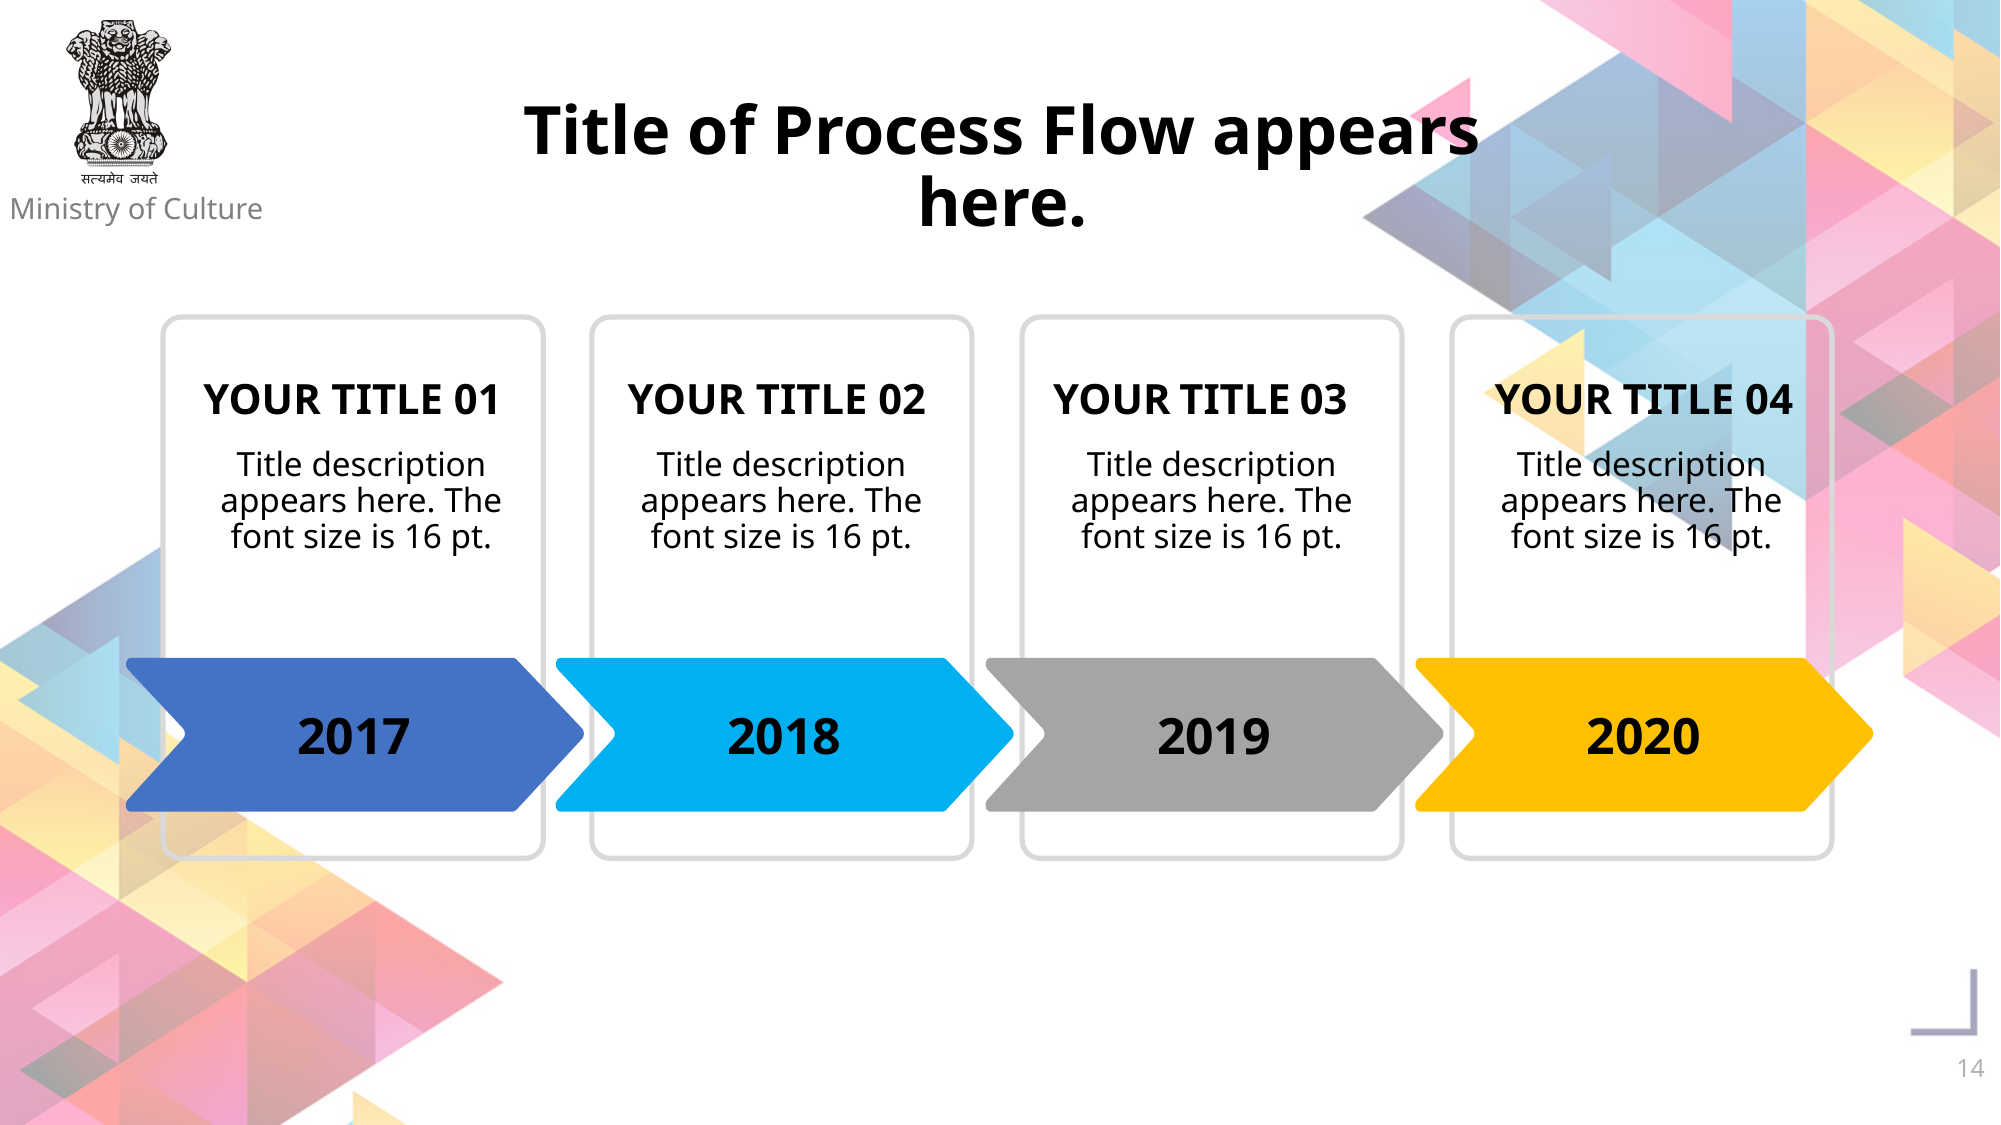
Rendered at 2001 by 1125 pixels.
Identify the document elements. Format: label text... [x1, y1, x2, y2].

text_box 2018 [712, 697, 856, 773]
text_box YOUR TITLE 02 [609, 365, 945, 430]
text_box [1019, 314, 1405, 688]
slide_number 14 [1550, 1039, 2000, 1100]
text_box [1449, 705, 1455, 763]
text_box [1415, 657, 1874, 812]
text_box 2017 [282, 697, 427, 773]
text_box 2019 [1142, 697, 1286, 773]
text_box 2020 [1571, 697, 1716, 773]
text_box Title of Process Flow appears here. [491, 89, 1513, 249]
text_box [160, 314, 546, 689]
text_box Title description appears here. The font size is 16 pt. [618, 443, 945, 560]
text_box [1019, 780, 1405, 861]
text_box YOUR TITLE 03 [1038, 365, 1363, 430]
text_box [555, 657, 1014, 812]
text_box [125, 657, 584, 812]
text_box [160, 705, 166, 763]
text_box Title description appears here. The font size is 16 pt. [1048, 443, 1376, 560]
text_box YOUR TITLE 04 [1479, 365, 1809, 430]
text_box [589, 704, 595, 764]
text_box [589, 780, 975, 861]
text_box YOUR TITLE 01 [188, 365, 517, 430]
text_box [589, 314, 975, 688]
text_box [985, 657, 1444, 812]
text_box [1019, 705, 1025, 763]
text_box Title description appears here. The font size is 16 pt. [1478, 443, 1806, 560]
picture [66, 20, 171, 184]
text_box [1449, 314, 1835, 688]
text_box [160, 779, 546, 861]
text_box [1449, 780, 1835, 861]
text_box Title description appears here. The font size is 16 pt. [189, 443, 534, 560]
